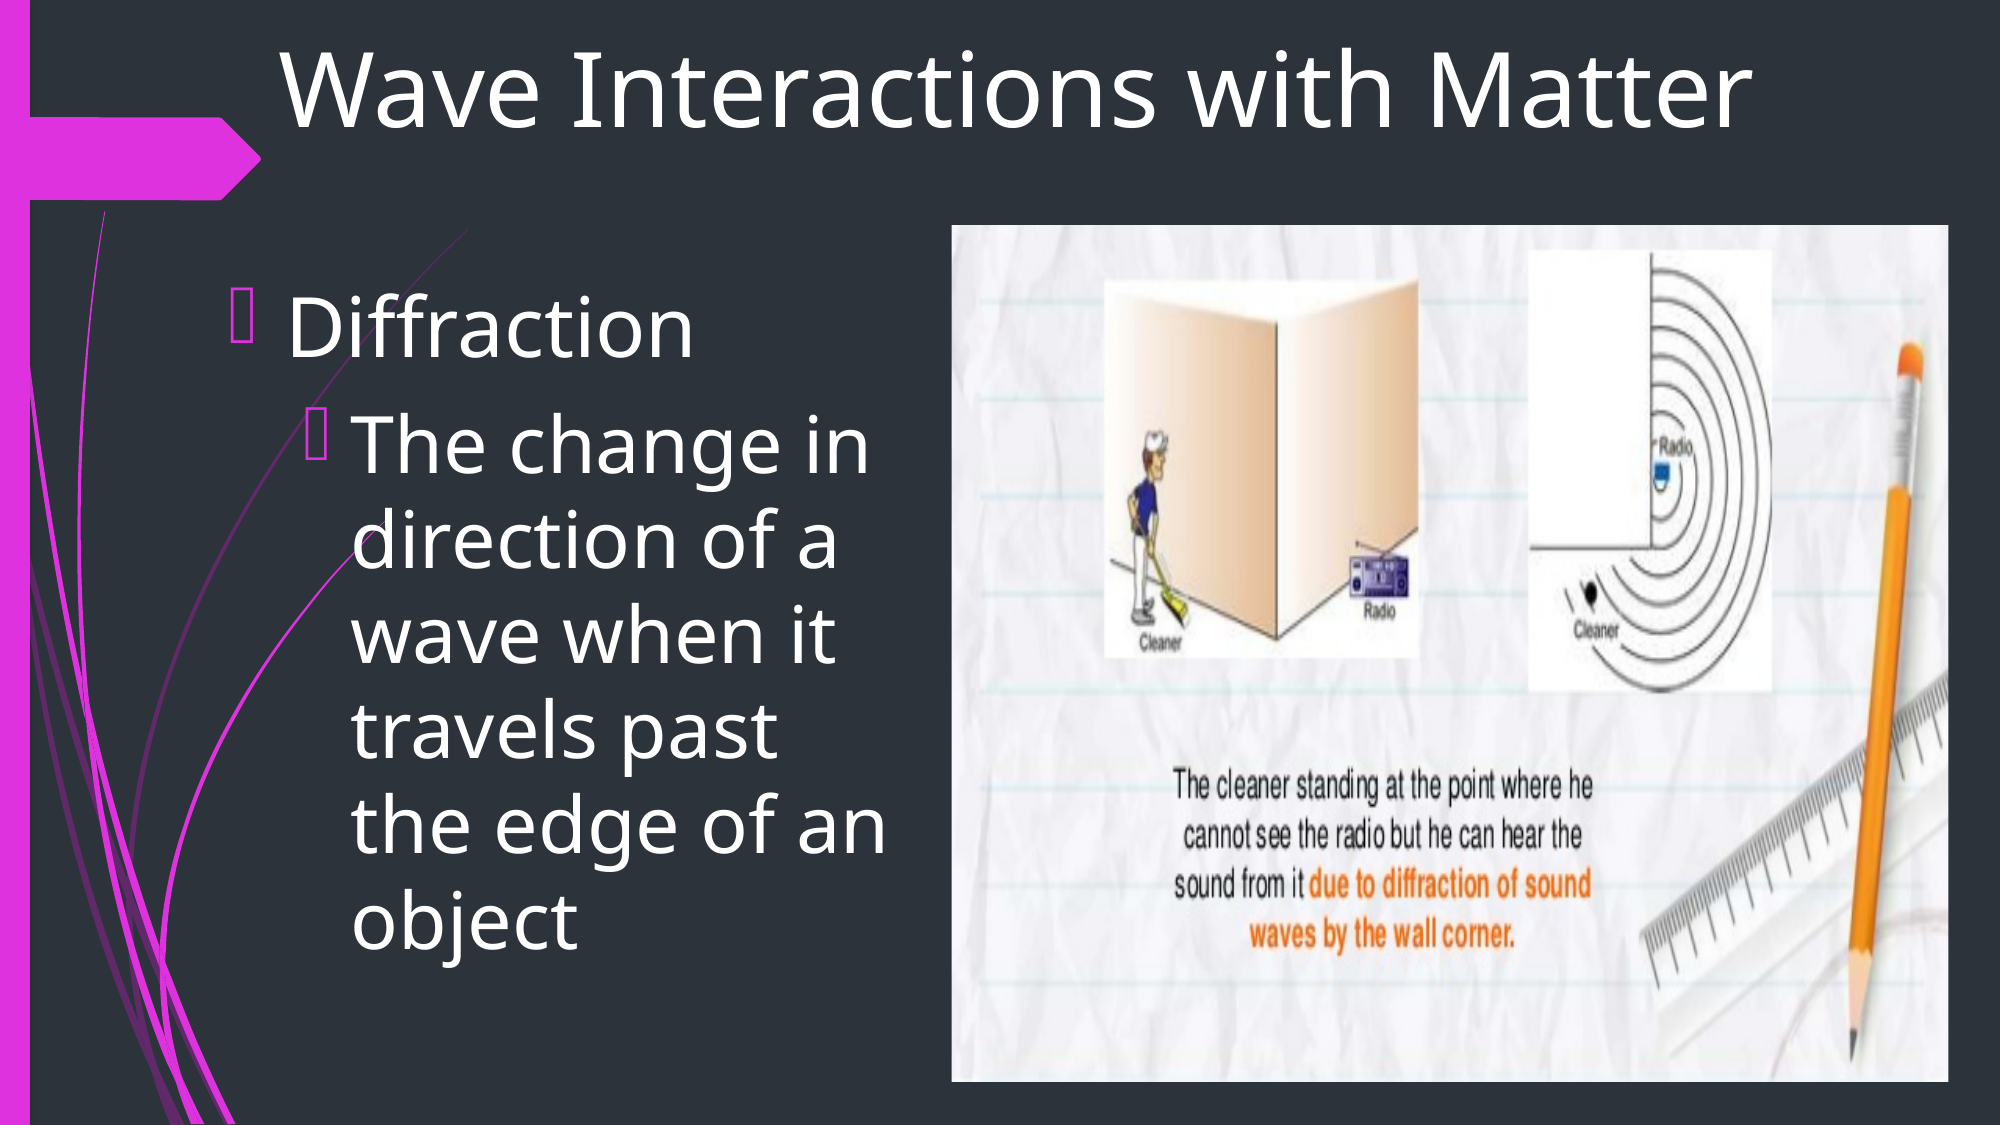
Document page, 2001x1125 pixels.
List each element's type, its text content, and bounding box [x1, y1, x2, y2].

list Diffraction The change in direction of a wave when it travels past the edge of an object [214, 266, 915, 1061]
title Wave Interactions with Matter [263, 15, 1888, 226]
picture [951, 225, 1949, 1082]
